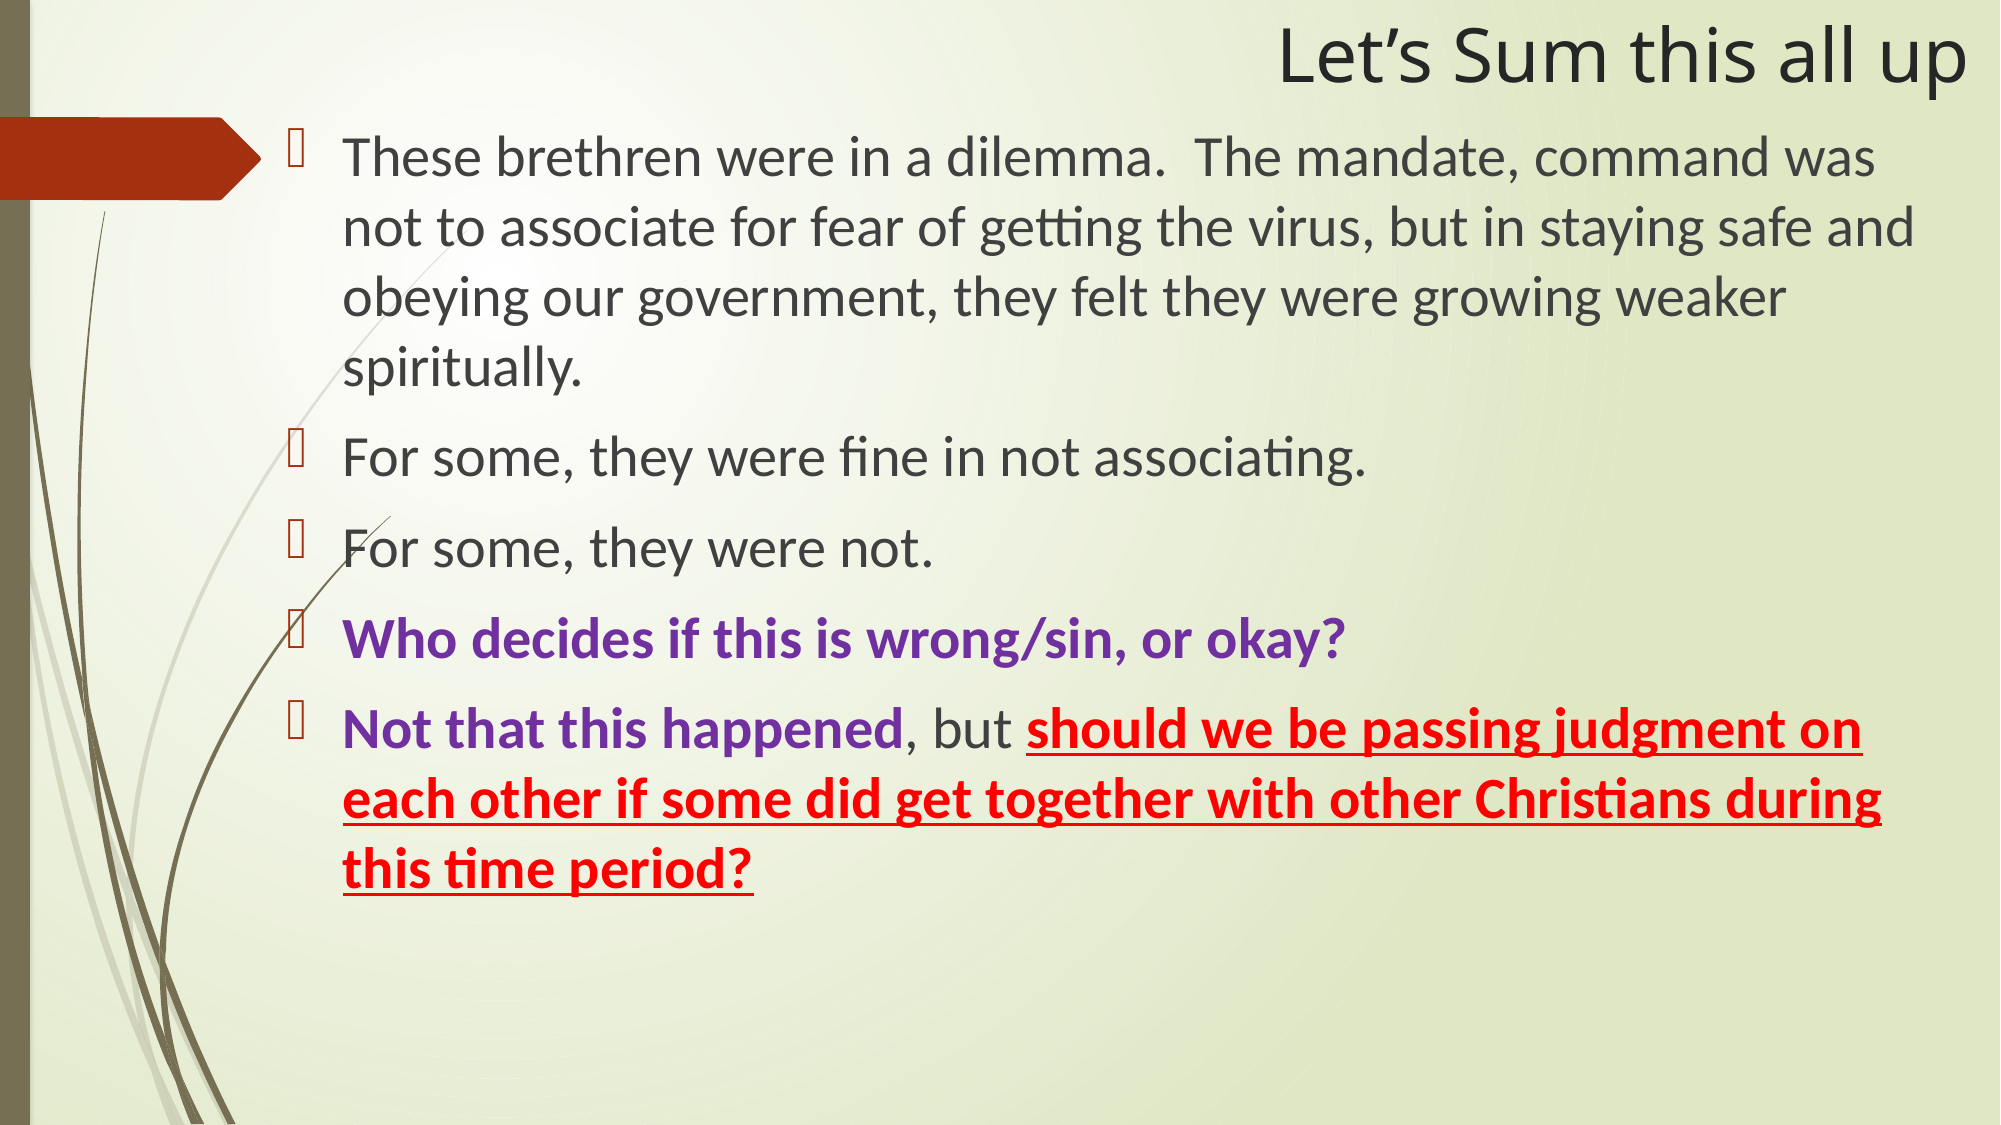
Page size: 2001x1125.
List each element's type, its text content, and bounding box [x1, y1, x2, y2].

list These brethren were in a dilemma. The mandate, command was not to associate for fear of getting the virus, but in staying safe and obeying our government, they felt they were growing weaker spiritually. For some, they were fine in not associating. For some, they were not. Who decides if this is wrong/sin, or okay? Not that this happened, but should we be passing judgment on each other if some did get together with other Christians during this time period? [271, 110, 1967, 1088]
title Let’s Sum this all up [1261, 0, 2000, 111]
